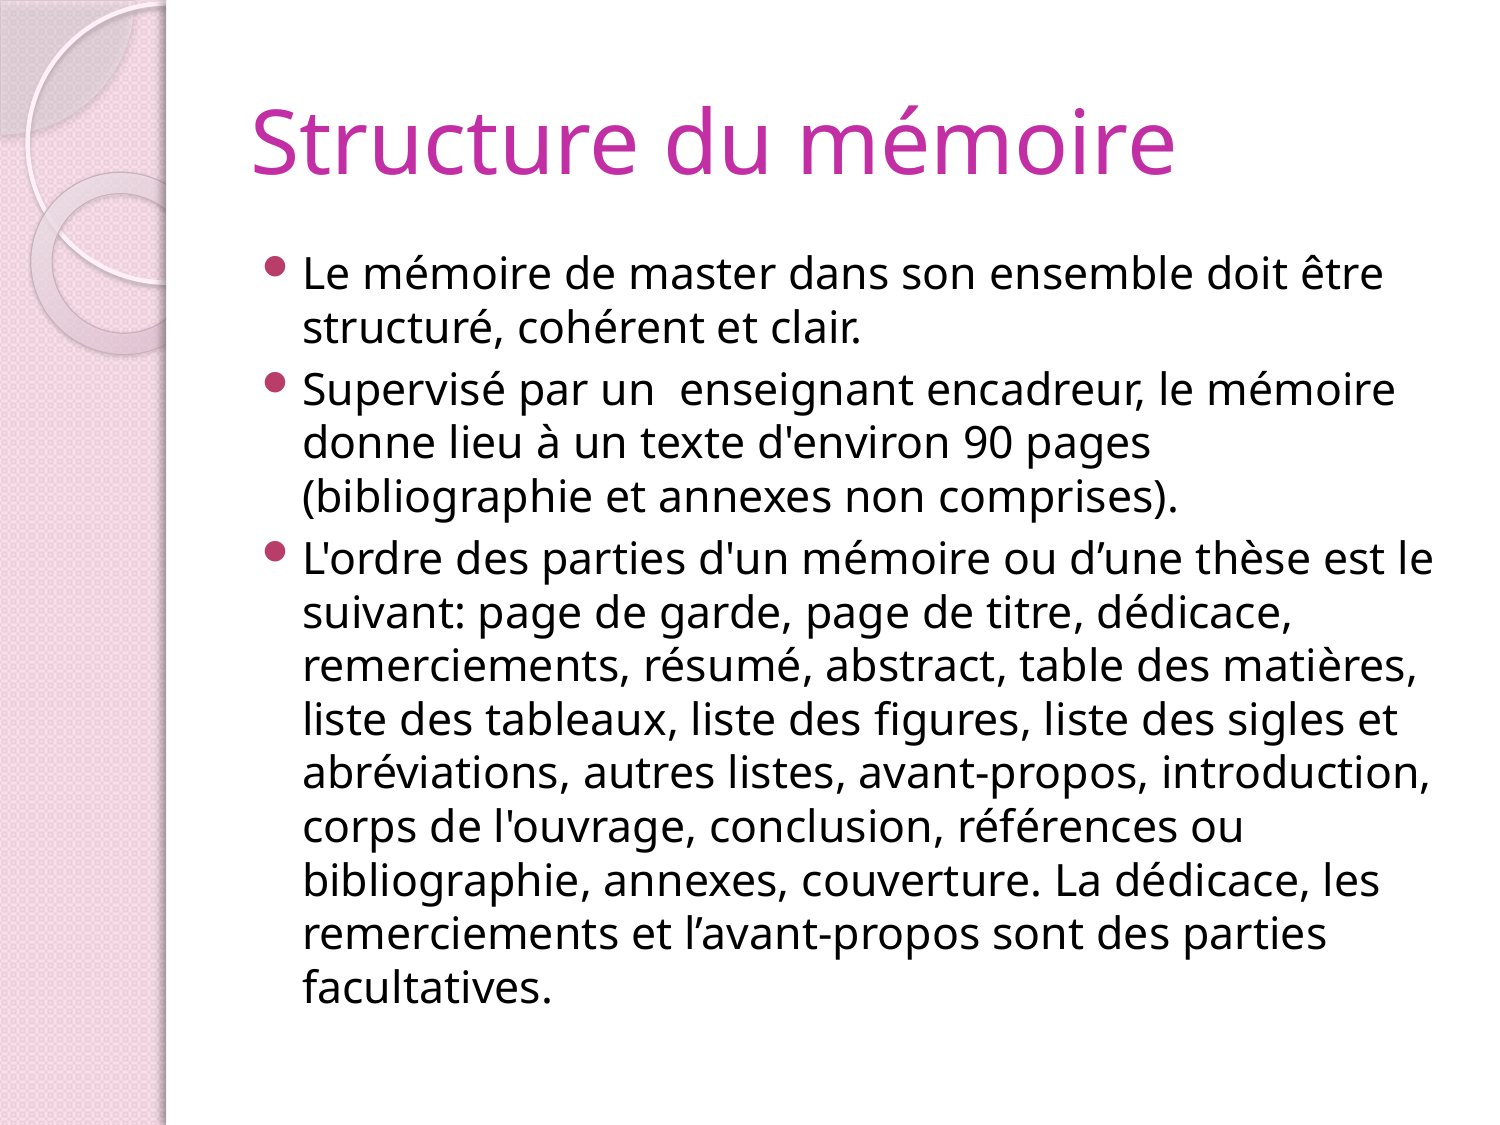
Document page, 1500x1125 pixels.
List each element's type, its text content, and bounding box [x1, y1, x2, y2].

list Le mémoire de master dans son ensemble doit être structuré, cohérent et clair. Supervisé par un enseignant encadreur, le mémoire donne lieu à un texte d'environ 90 pages (bibliographie et annexes non comprises). L'ordre des parties d'un mémoire ou d’une thèse est le suivant: page de garde, page de titre, dédicace, remerciements, résumé, abstract, table des matières, liste des tableaux, liste des figures, liste des sigles et abréviations, autres listes, avant-propos, introduction, corps de l'ouvrage, conclusion, références ou bibliographie, annexes, couverture. La dédicace, les remerciements et l’avant-propos sont des parties facultatives. [235, 237, 1466, 1025]
title Structure du mémoire [235, 45, 1466, 233]
